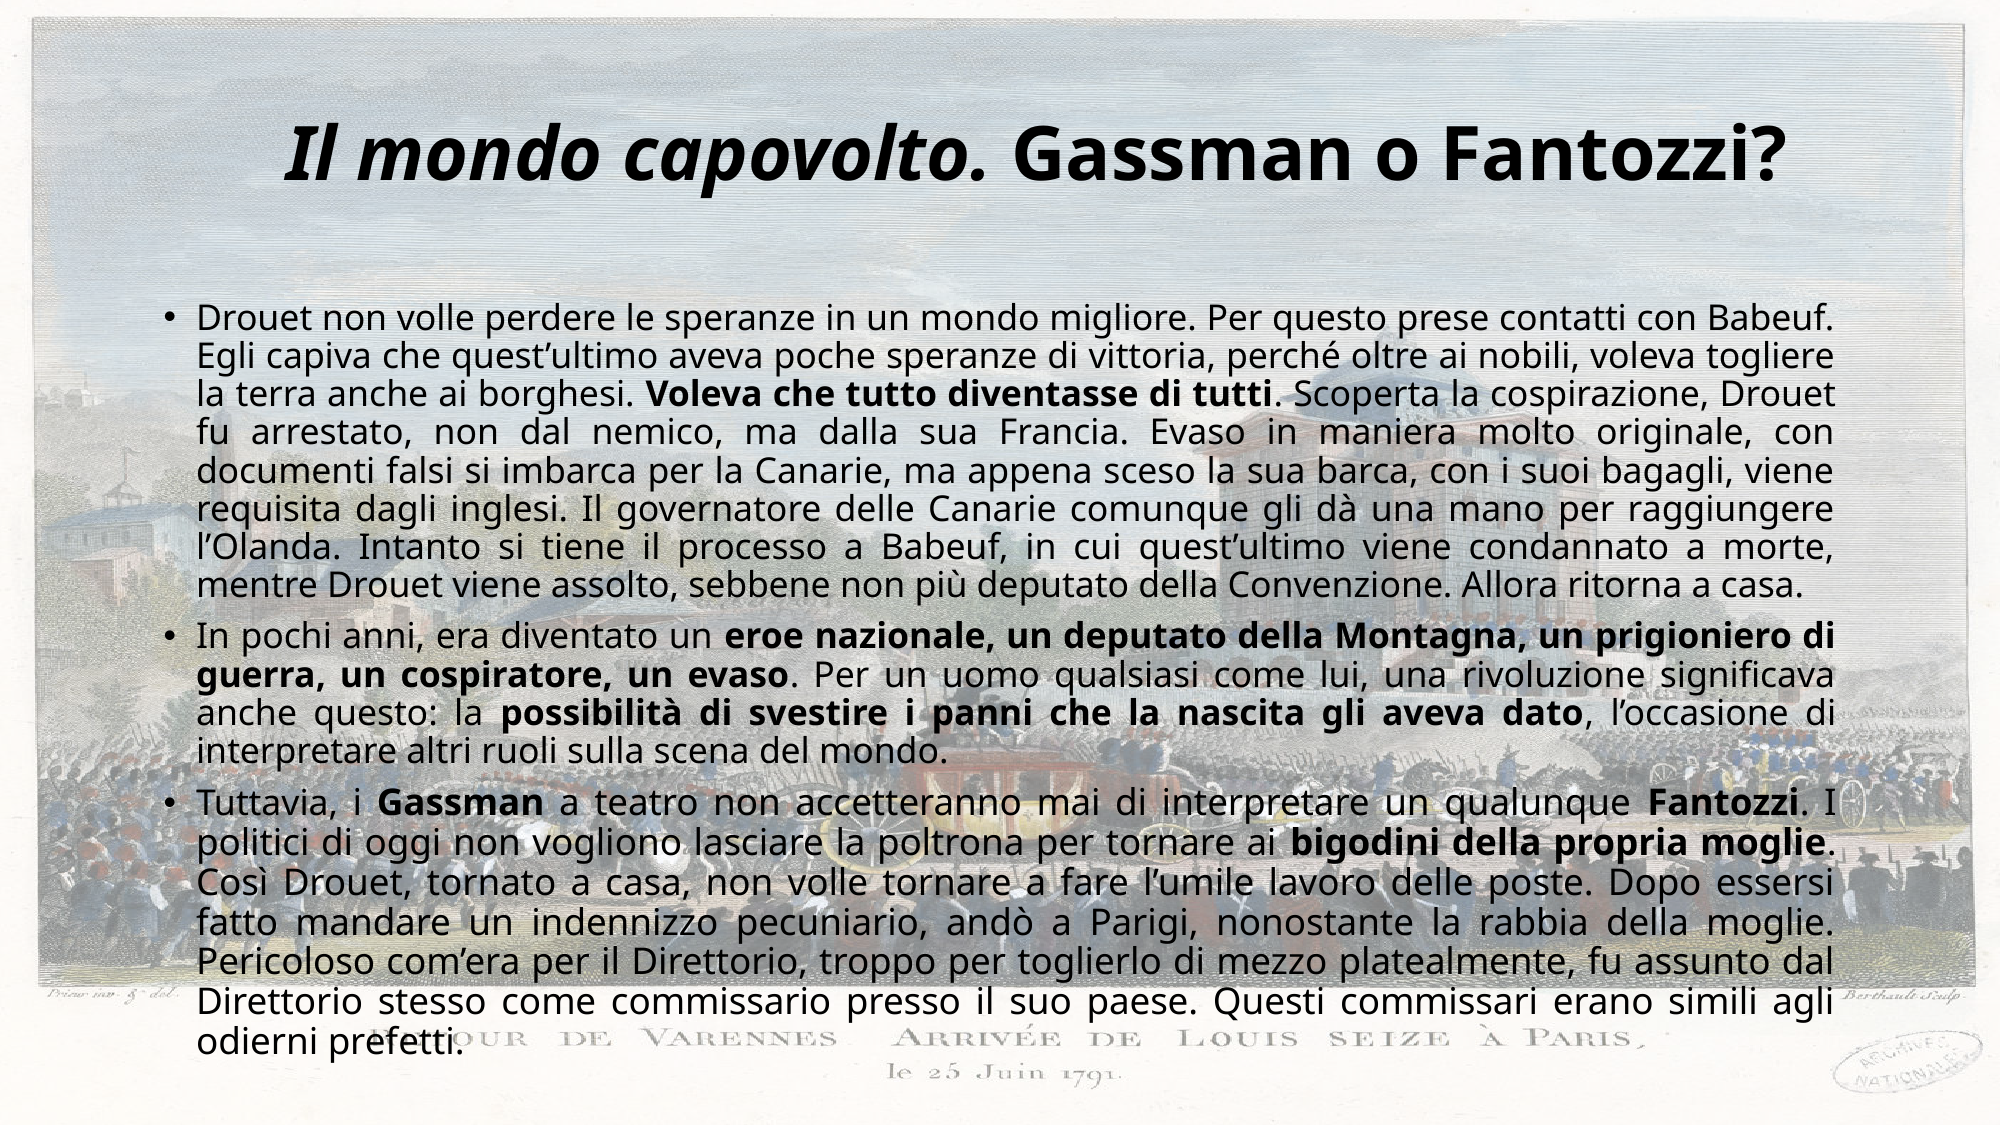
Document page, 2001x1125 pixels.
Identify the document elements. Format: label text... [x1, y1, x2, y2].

list Drouet non volle perdere le speranze in un mondo migliore. Per questo prese contatti con Babeuf. Egli capiva che quest’ultimo aveva poche speranze di vittoria, perché oltre ai nobili, voleva togliere la terra anche ai borghesi. Voleva che tutto diventasse di tutti. Scoperta la cospirazione, Drouet fu arrestato, non dal nemico, ma dalla sua Francia. Evaso in maniera molto originale, con documenti falsi si imbarca per la Canarie, ma appena sceso la sua barca, con i suoi bagagli, viene requisita dagli inglesi. Il governatore delle Canarie comunque gli dà una mano per raggiungere l’Olanda. Intanto si tiene il processo a Babeuf, in cui quest’ultimo viene condannato a morte, mentre Drouet viene assolto, sebbene non più deputato della Convenzione. Allora ritorna a casa. In pochi anni, era diventato un eroe nazionale, un deputato della Montagna, un prigioniero di guerra, un cospiratore, un evaso. Per un uomo qualsiasi come lui, una rivoluzione significava anche questo: la possibilità di svestire i panni che la nascita gli aveva dato, l’occasione di interpretare altri ruoli sulla scena del mondo. Tuttavia, i Gassman a teatro non accetteranno mai di interpretare un qualunque Fantozzi. I politici di oggi non vogliono lasciare la poltrona per tornare ai bigodini della propria moglie. Così Drouet, tornato a casa, non volle tornare a fare l’umile lavoro delle poste. Dopo essersi fatto mandare un indennizzo pecuniario, andò a Parigi, nonostante la rabbia della moglie. Pericoloso com’era per il Direttorio, troppo per toglierlo di mezzo platealmente, fu assunto dal Direttorio stesso come commissario presso il suo paese. Questi commissari erano simili agli odierni prefetti. [148, 292, 1852, 1087]
title Il mondo capovolto. Gassman o Fantozzi? [256, 105, 1819, 206]
